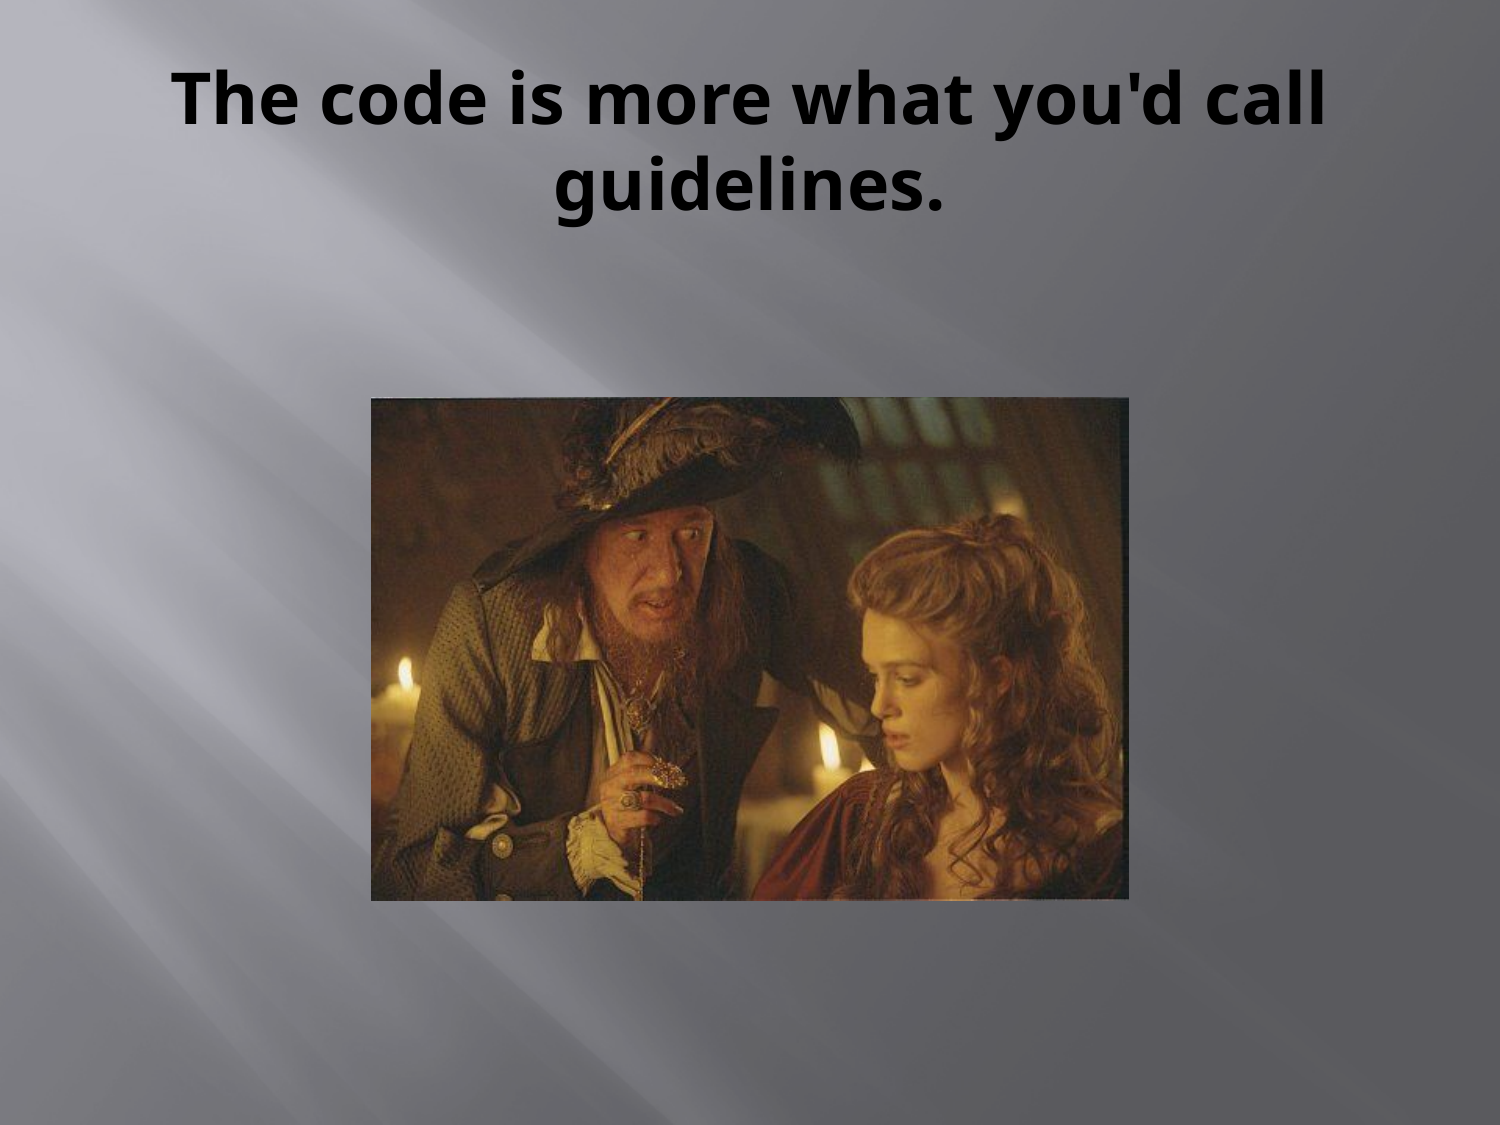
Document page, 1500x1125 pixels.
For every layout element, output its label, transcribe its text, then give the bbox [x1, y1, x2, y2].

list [370, 396, 1130, 901]
title The code is more what you'd call guidelines. [75, 45, 1425, 233]
